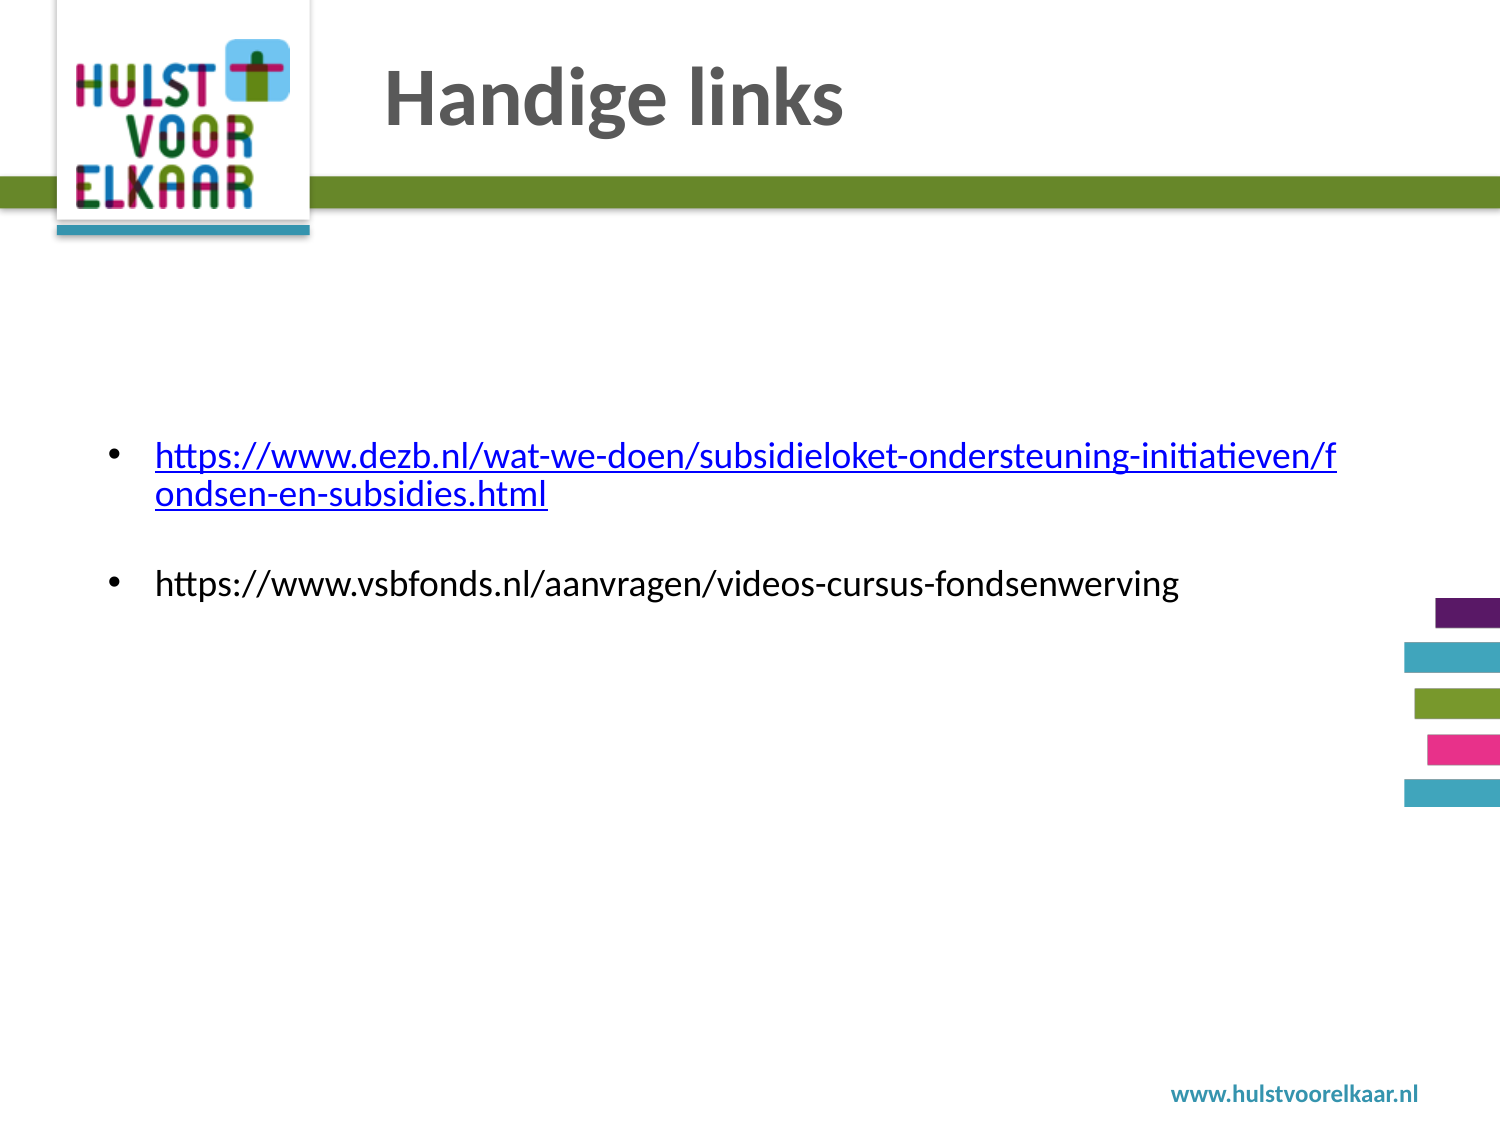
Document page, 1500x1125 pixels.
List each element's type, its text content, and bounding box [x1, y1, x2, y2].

text_box https://www.dezb.nl/wat-we-doen/subsidieloket-ondersteuning-initiatieven/fondsen-en-subsidies.html https://www.vsbfonds.nl/aanvragen/videos-cursus-fondsenwerving [93, 423, 1371, 844]
picture [76, 39, 290, 209]
title Handige links [350, 24, 1414, 160]
